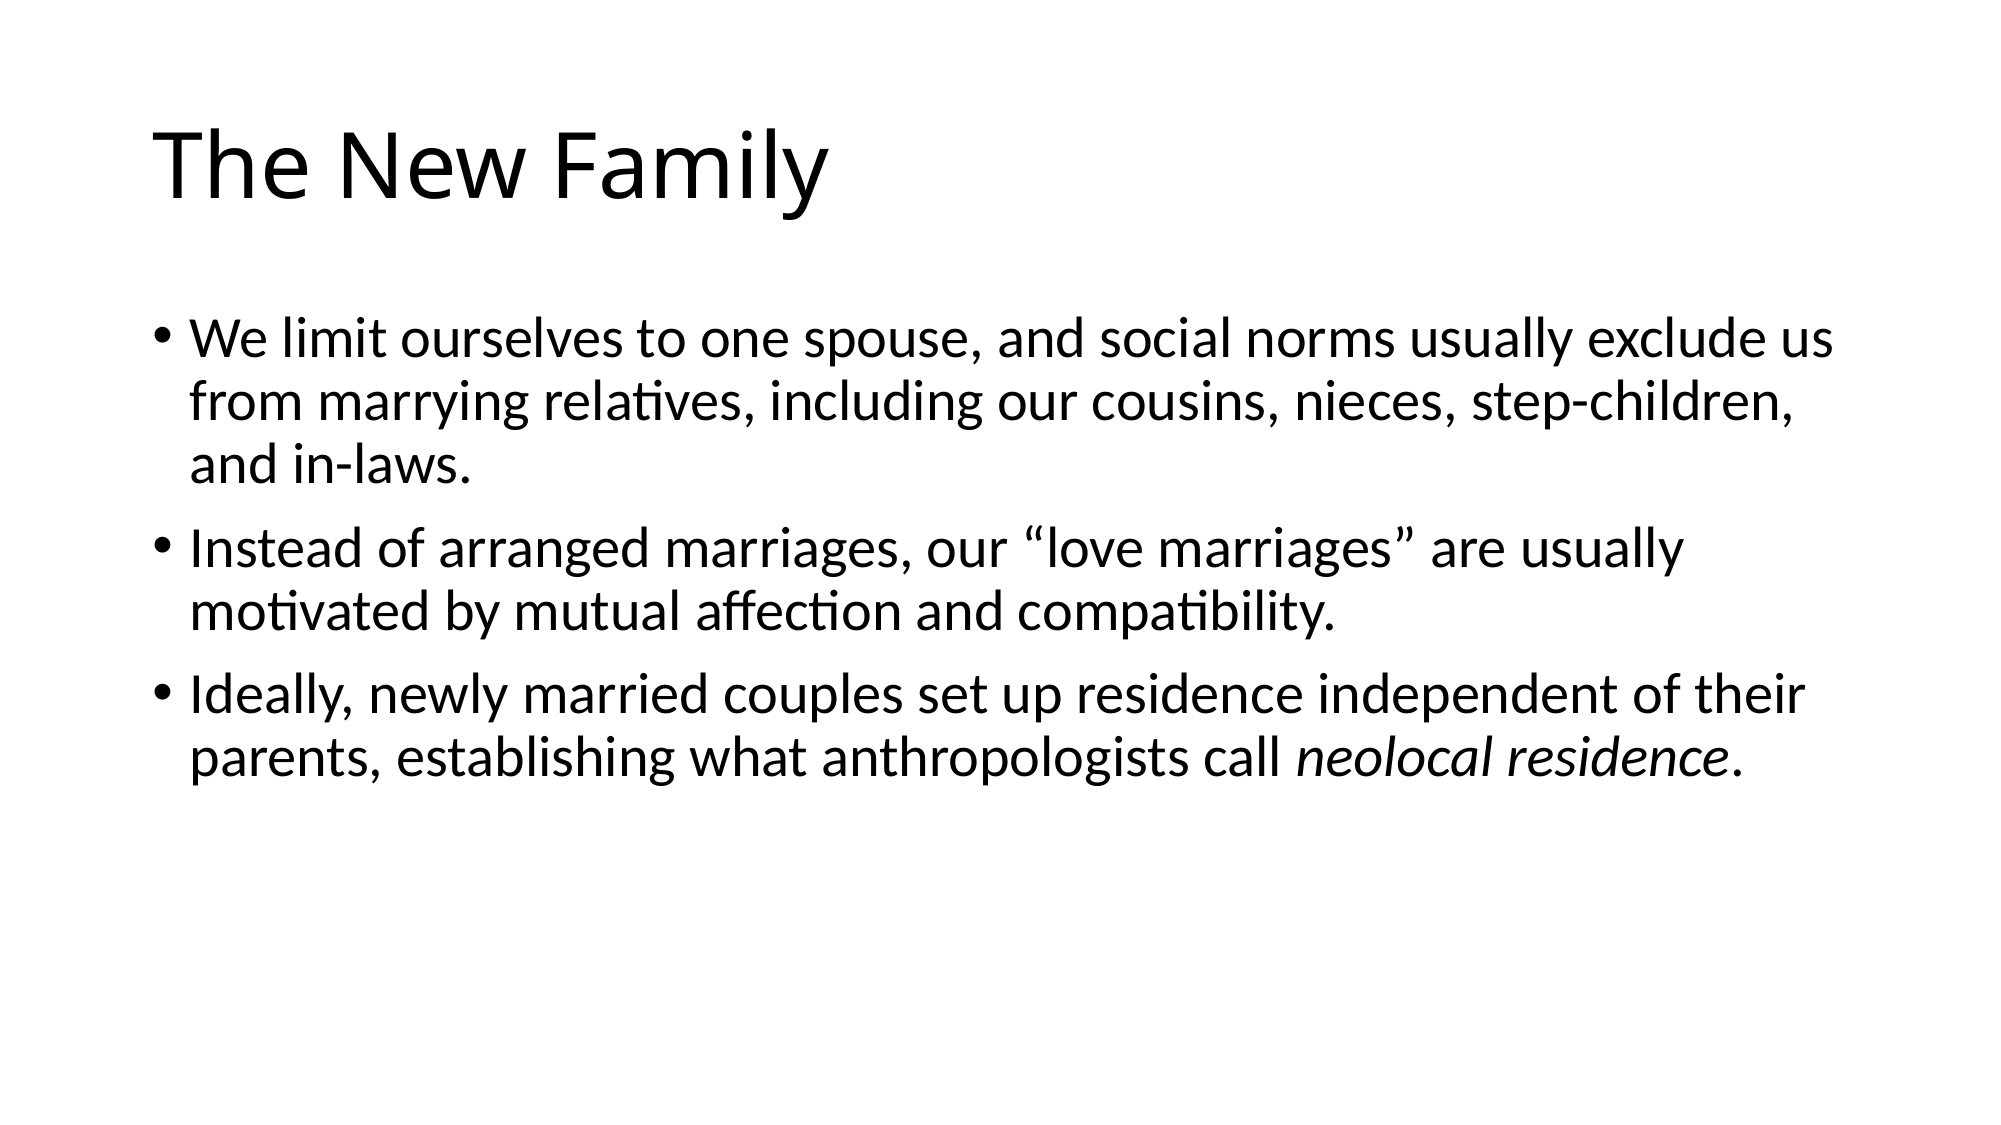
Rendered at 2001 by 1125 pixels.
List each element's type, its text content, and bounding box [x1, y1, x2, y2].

list We limit ourselves to one spouse, and social norms usually exclude us from marrying relatives, including our cousins, nieces, step-children, and in-laws. Instead of arranged marriages, our “love marriages” are usually motivated by mutual affection and compatibility. Ideally, newly married couples set up residence independent of their parents, establishing what anthropologists call neolocal residence. [137, 299, 1863, 1014]
title The New Family [137, 59, 1863, 278]
